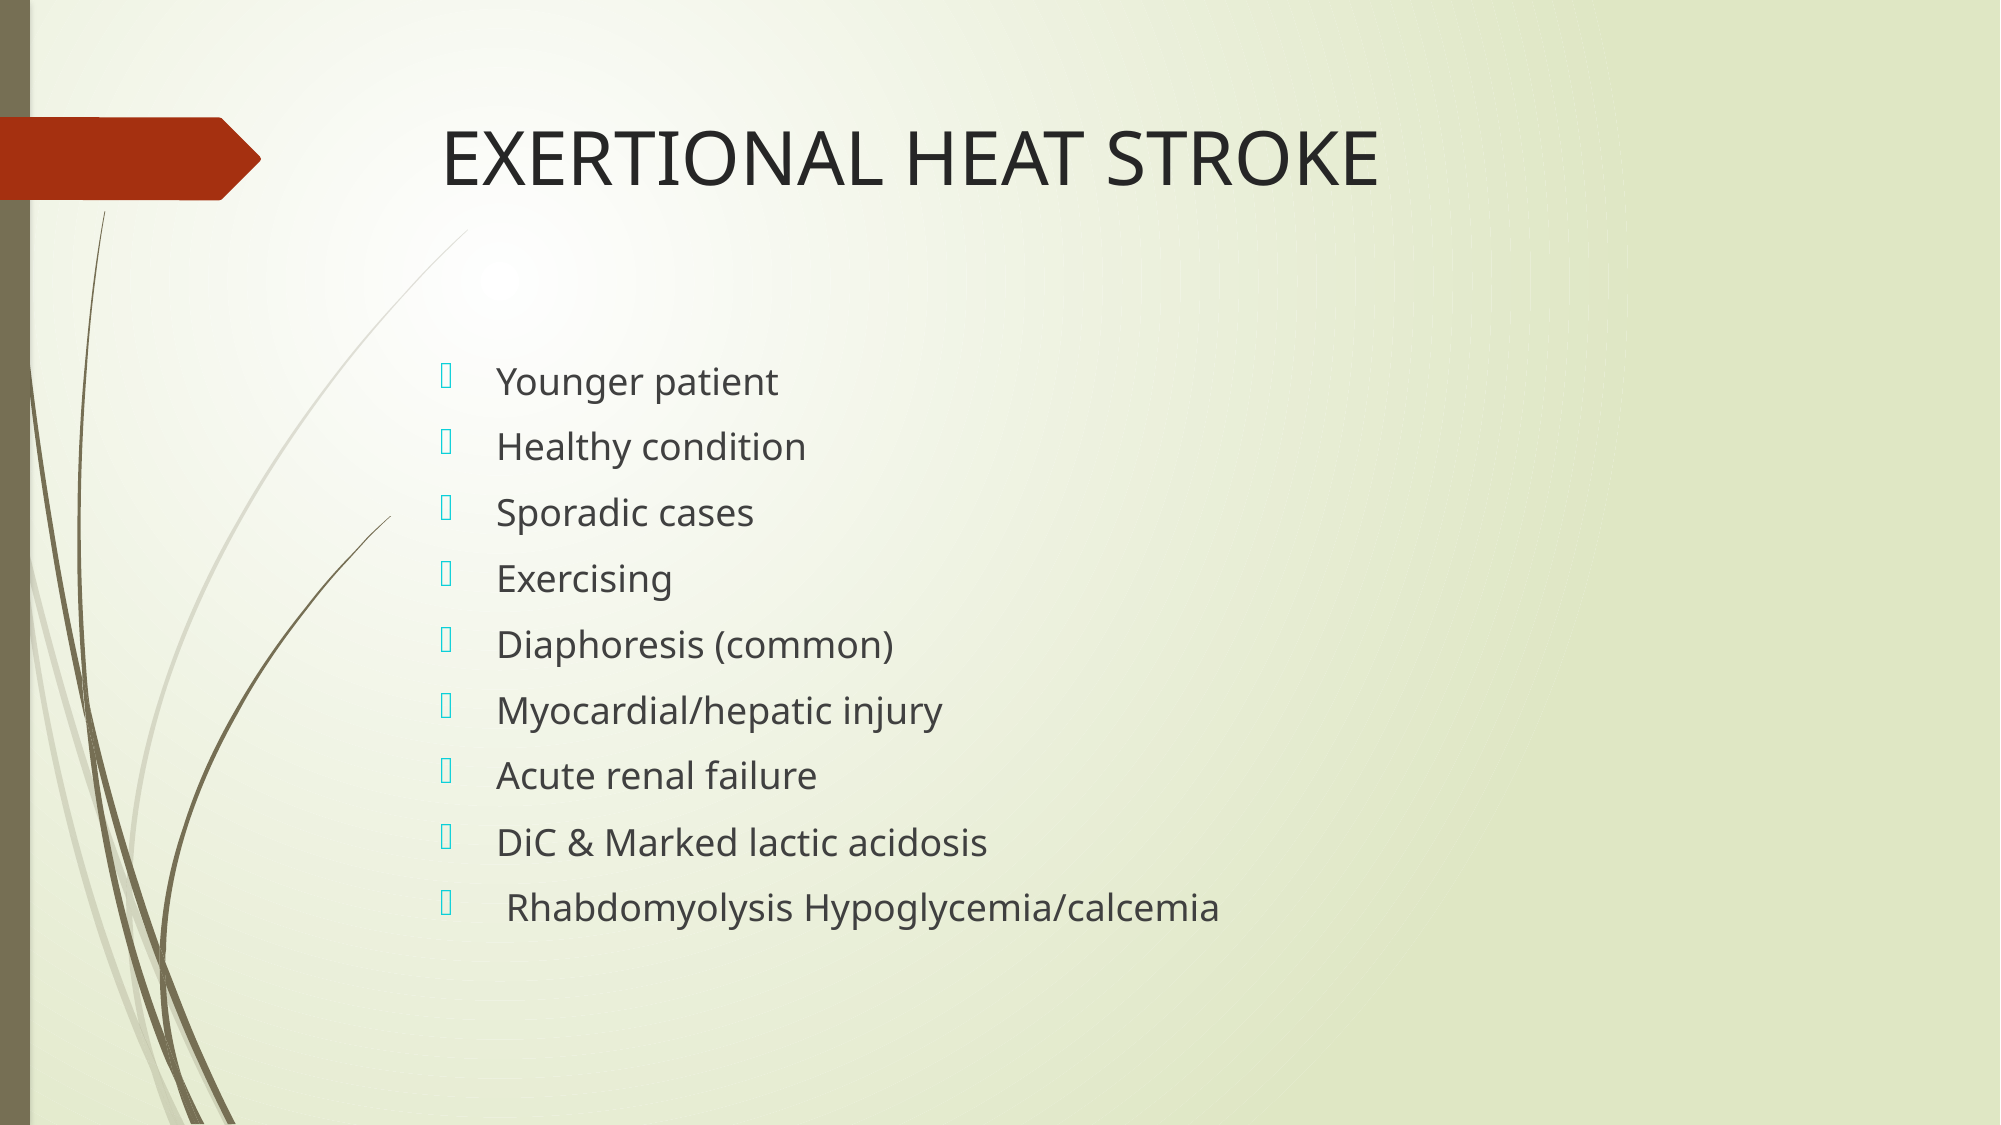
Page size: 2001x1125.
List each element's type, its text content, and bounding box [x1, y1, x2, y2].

list Younger patient Healthy condition Sporadic cases Exercising Diaphoresis (common) Myocardial/hepatic injury Acute renal failure DiC & Marked lactic acidosis Rhabdomyolysis Hypoglycemia/calcemia [424, 350, 1888, 970]
title EXERTIONAL HEAT STROKE [425, 102, 1888, 313]
